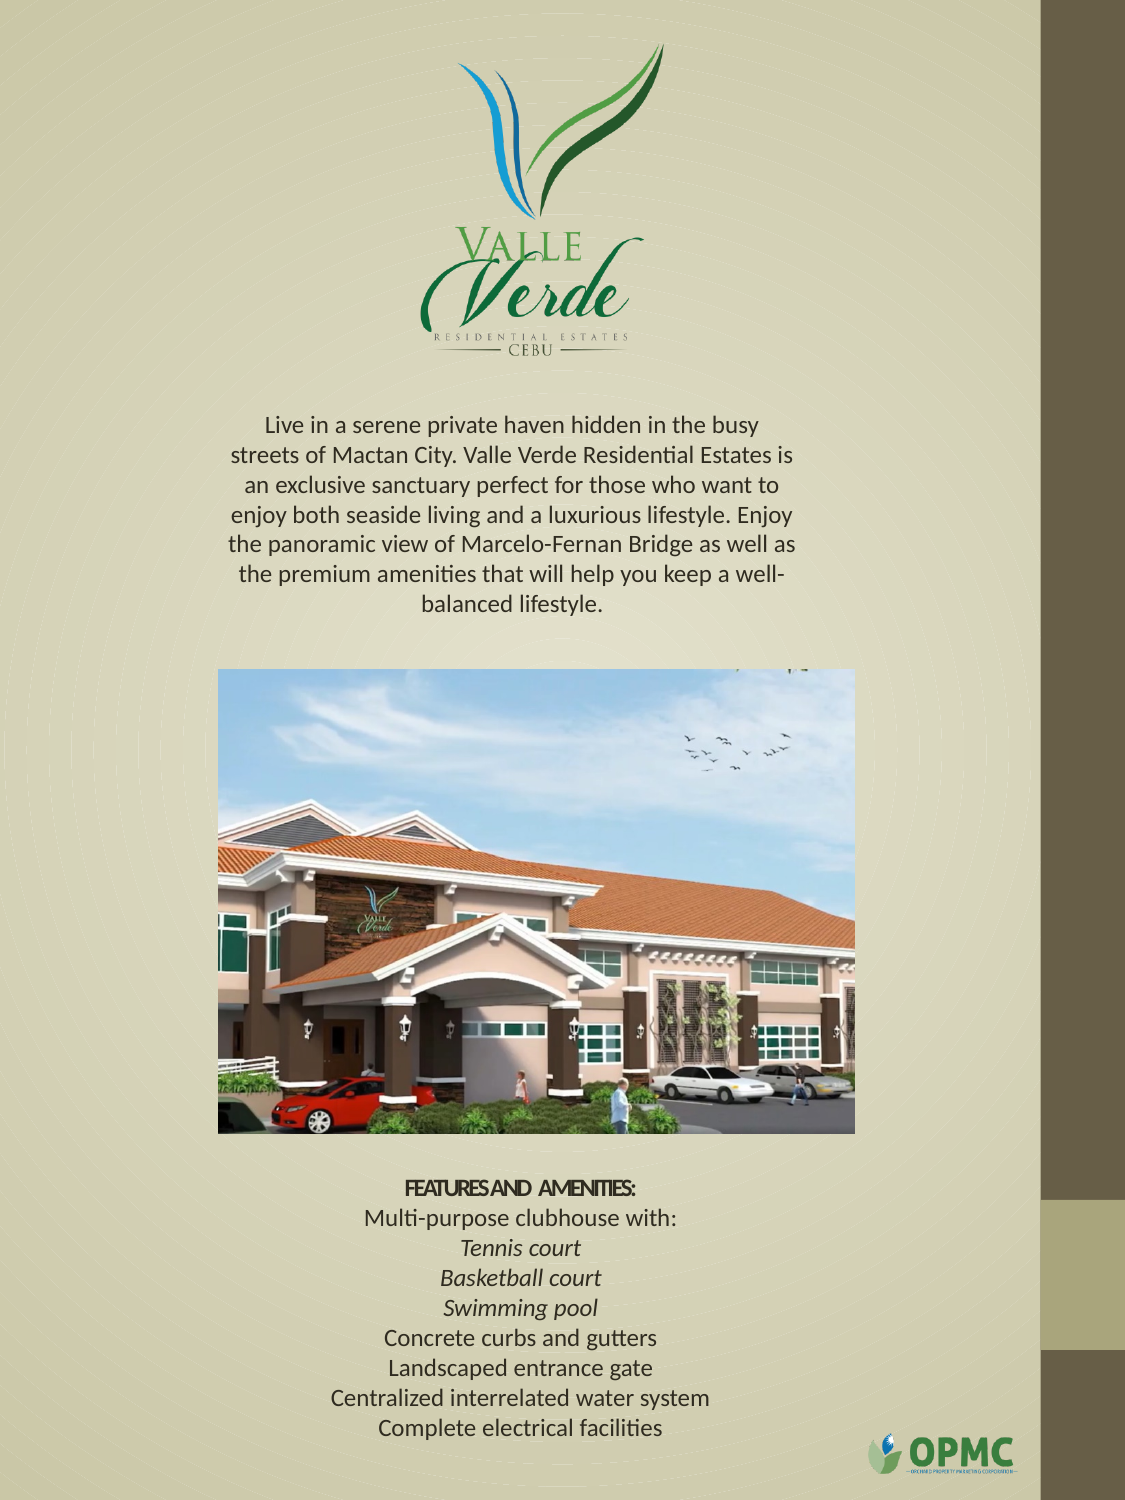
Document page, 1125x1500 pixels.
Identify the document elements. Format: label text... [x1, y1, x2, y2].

picture [860, 1392, 1025, 1500]
picture [394, 25, 678, 393]
picture [217, 669, 855, 1135]
text_box Live in a serene private haven hidden in the busy streets of Mactan City. Valle Verde Residential Estates is an exclusive sanctuary perfect for those who want to enjoy both seaside living and a luxurious lifestyle. Enjoy the panoramic view of Marcelo-Fernan Bridge as well as the premium amenities that will help you keep a well-balanced lifestyle. [202, 400, 870, 626]
text_box FEATURES AND AMENITIES: Multi-purpose clubhouse with: Tennis court Basketball court Swimming pool Concrete curbs and gutters Landscaped entrance gate Centralized interrelated water system Complete electrical facilities [275, 1164, 766, 1449]
